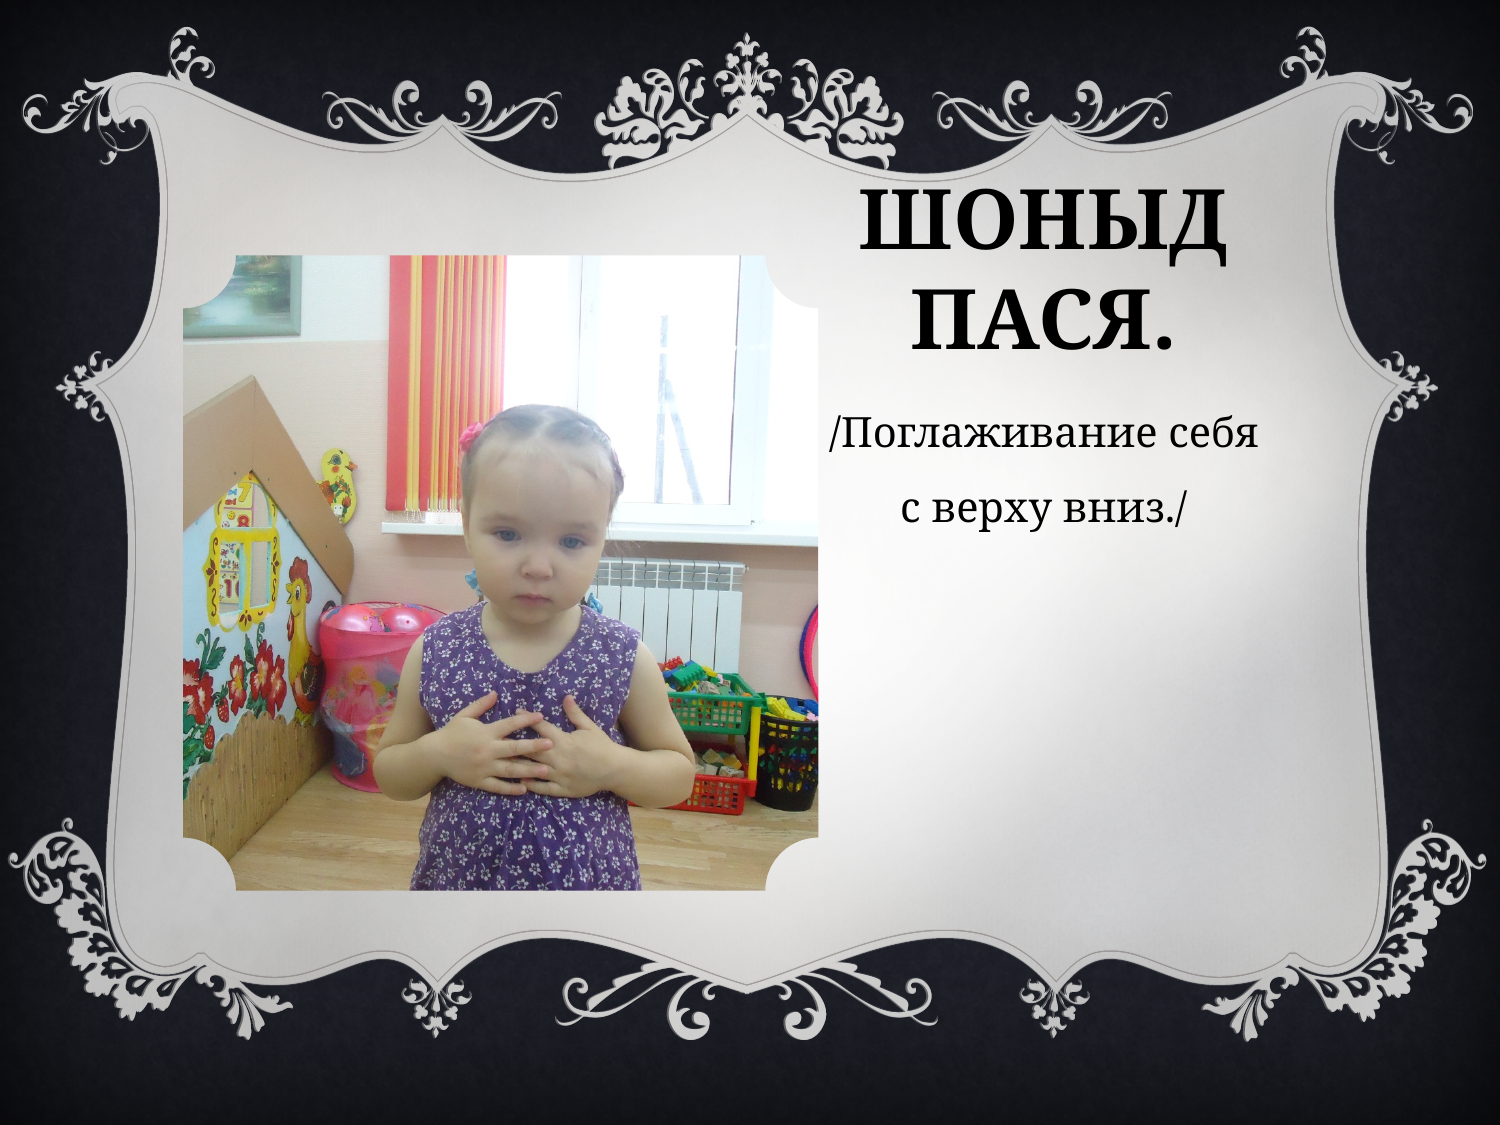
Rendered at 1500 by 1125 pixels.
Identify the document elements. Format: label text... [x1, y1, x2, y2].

list /Поглаживание себя с верху вниз./ [819, 373, 1276, 846]
picture [0, 0, 1500, 1125]
title Шоныд пася. [819, 275, 1275, 373]
